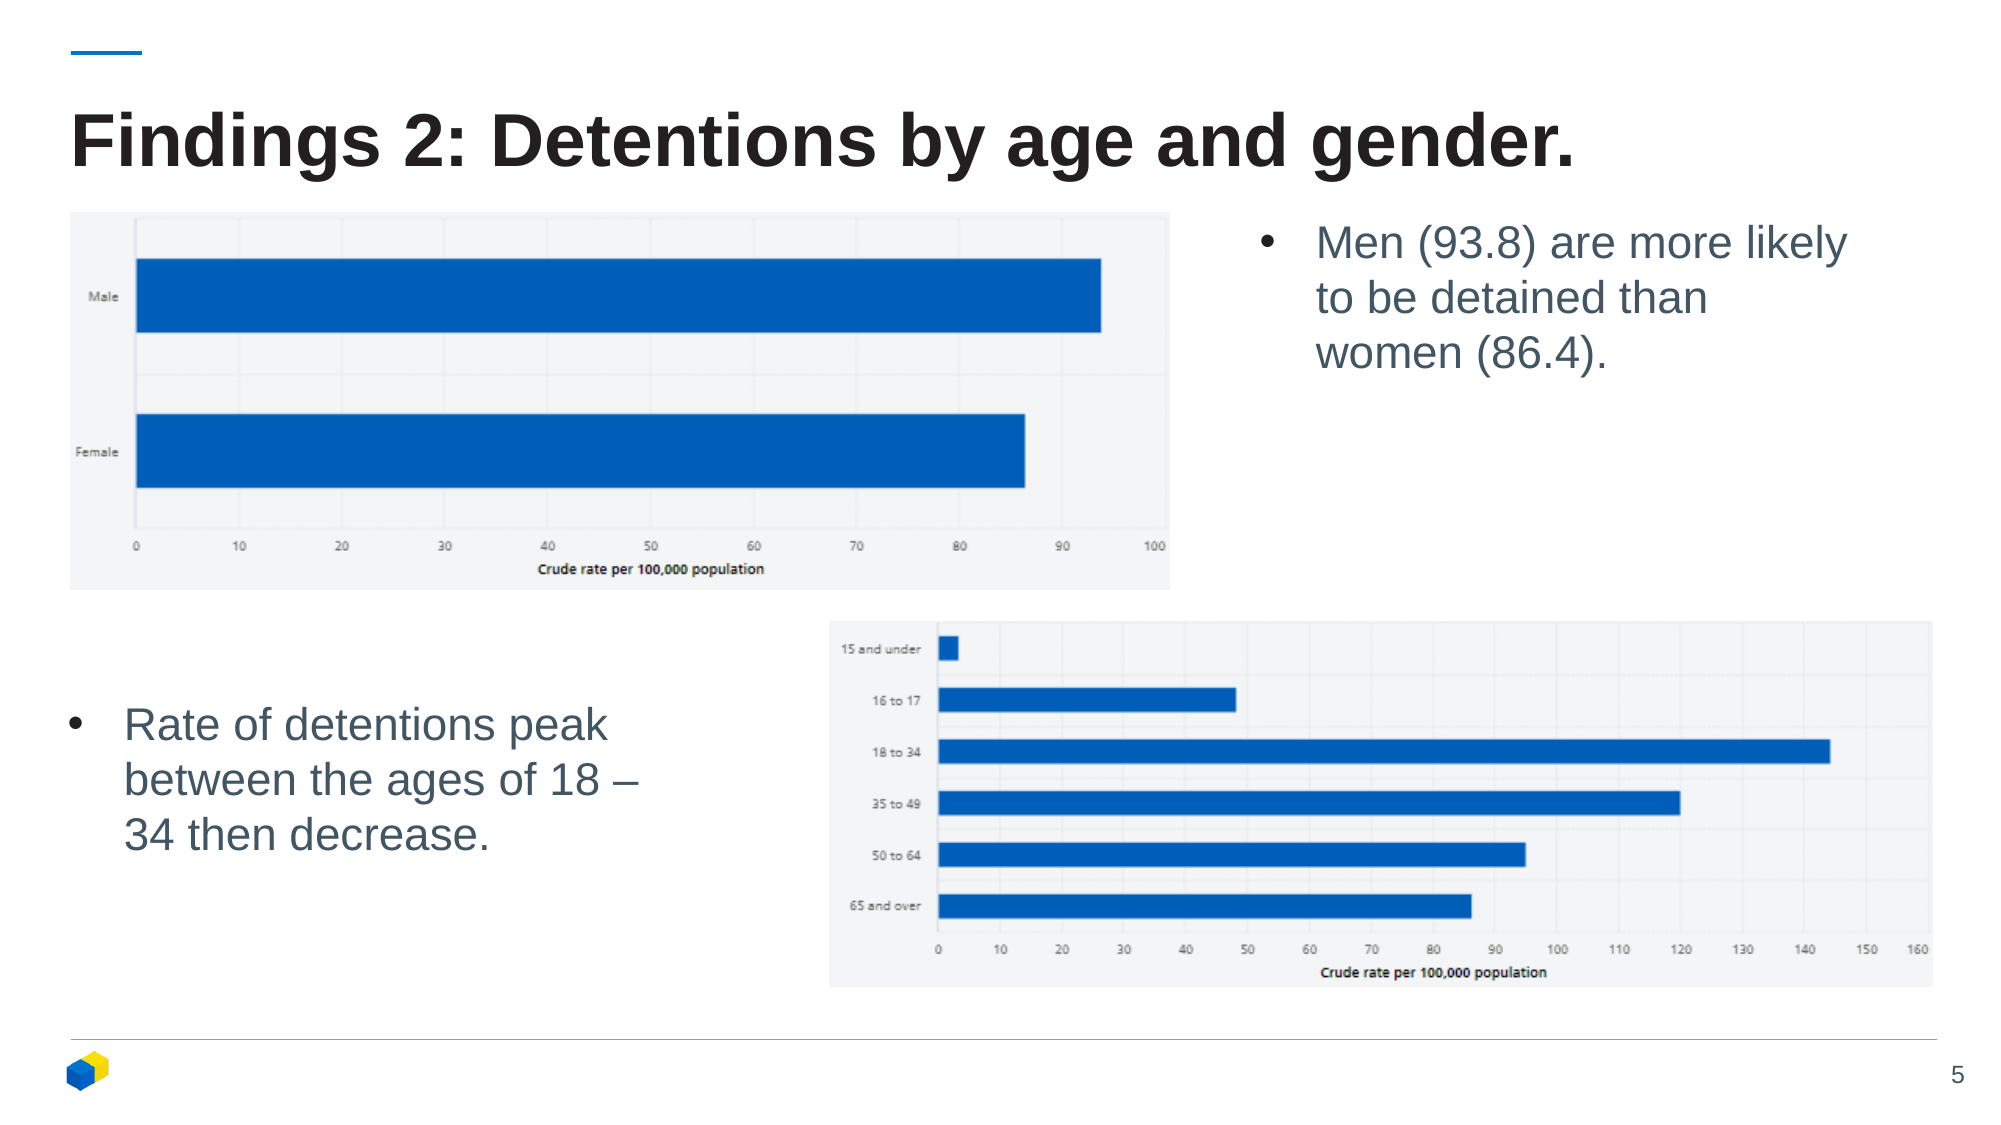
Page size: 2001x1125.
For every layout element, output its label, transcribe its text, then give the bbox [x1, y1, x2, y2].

title Findings 2: Detentions by age and gender. [70, 70, 1942, 213]
picture [828, 621, 1933, 987]
list Rate of detentions peak between the ages of 18 – 34 then decrease. [67, 695, 660, 1006]
picture [56, 1040, 119, 1102]
text_box Men (93.8) are more likely to be detained than women (86.4). [1259, 212, 1852, 524]
picture [70, 212, 1170, 590]
